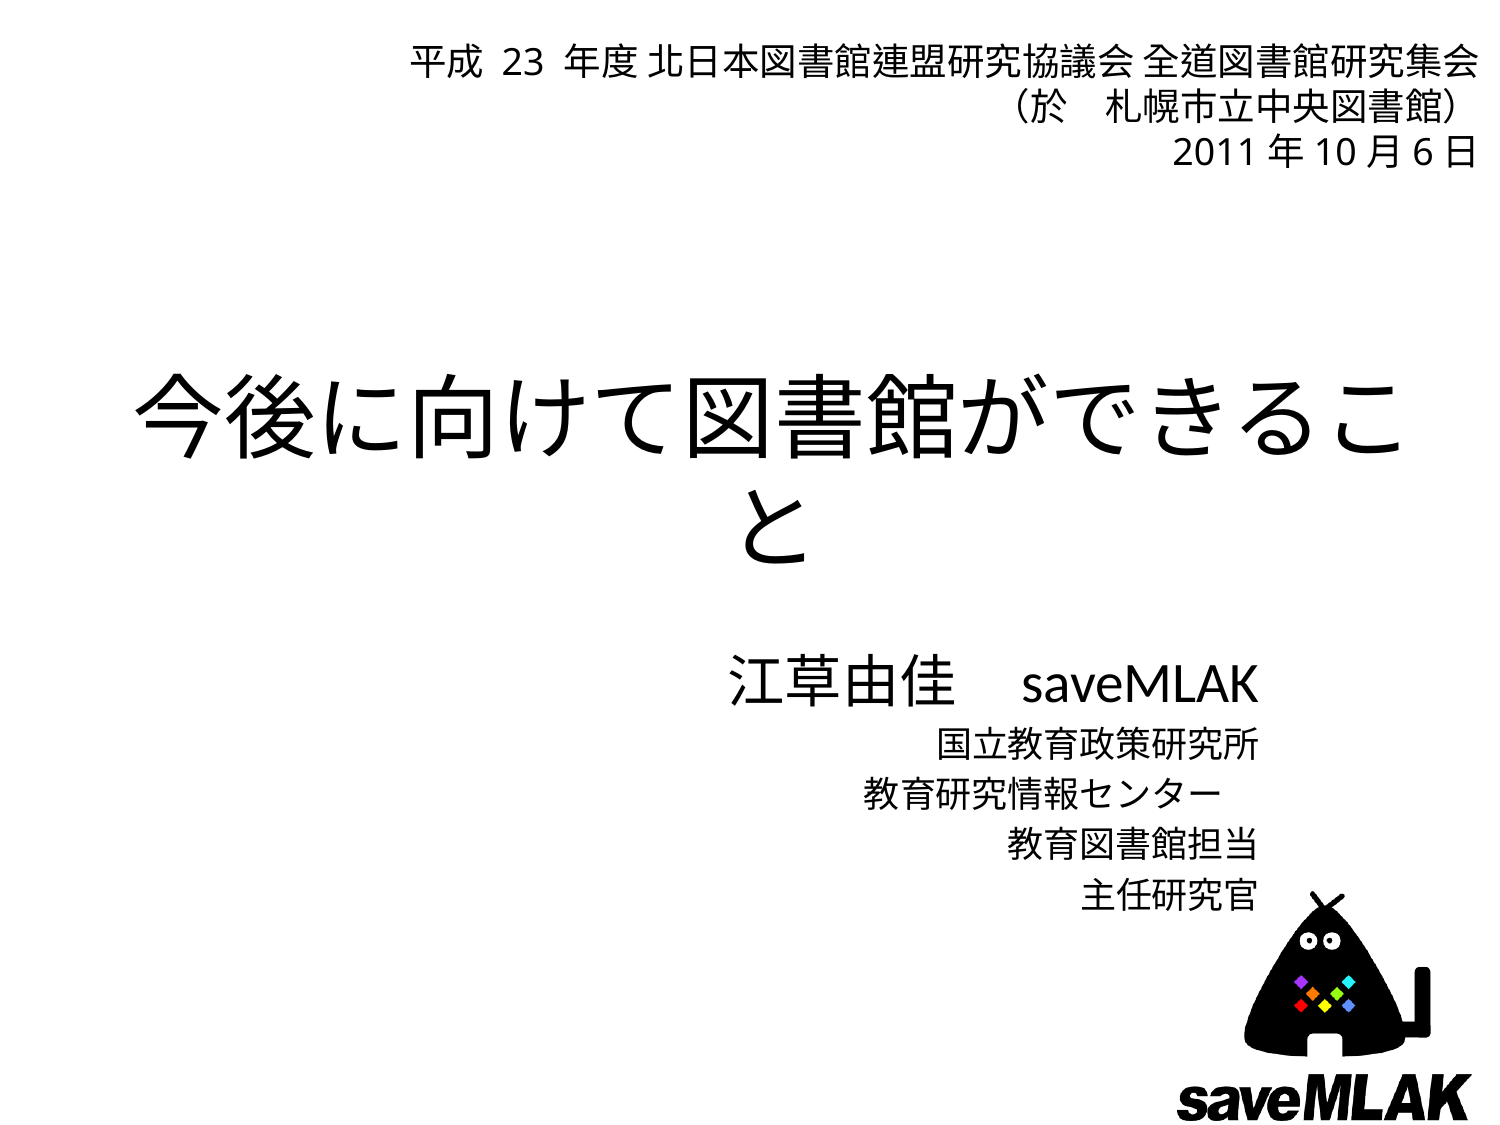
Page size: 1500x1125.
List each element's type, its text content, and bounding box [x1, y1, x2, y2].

subtitle 江草由佳 saveMLAK 国立教育政策研究所 教育研究情報センター 教育図書館担当 主任研究官 [225, 637, 1275, 925]
text_box 平成 23 年度 北日本図書館連盟研究協議会 全道図書館研究集会 （於 札幌市立中央図書館） 2011年10月6日 [394, 30, 1496, 181]
picture [1177, 891, 1472, 1121]
title 今後に向けて図書館ができること [112, 349, 1436, 591]
